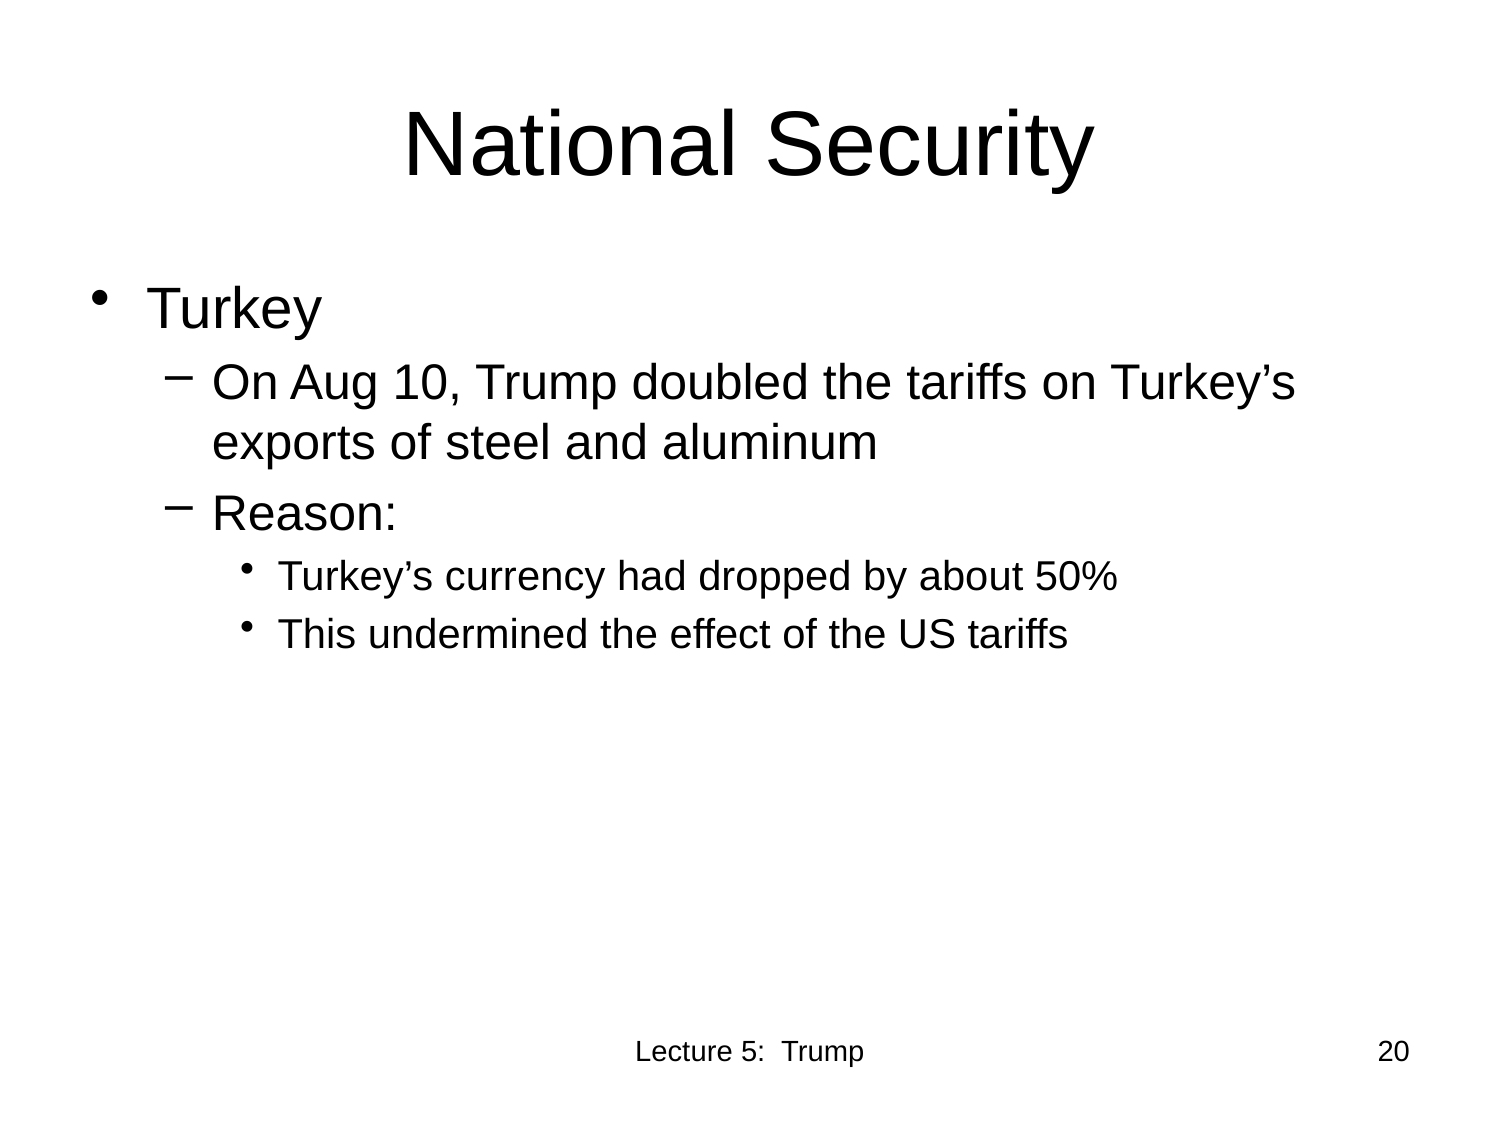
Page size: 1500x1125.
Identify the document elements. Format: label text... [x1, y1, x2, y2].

list Turkey On Aug 10, Trump doubled the tariffs on Turkey’s exports of steel and aluminum Reason: Turkey’s currency had dropped by about 50% This undermined the effect of the US tariffs [74, 262, 1426, 1006]
footer Lecture 5: Trump [512, 1024, 988, 1103]
slide_number 20 [1074, 1024, 1426, 1103]
title National Security [74, 44, 1426, 233]
